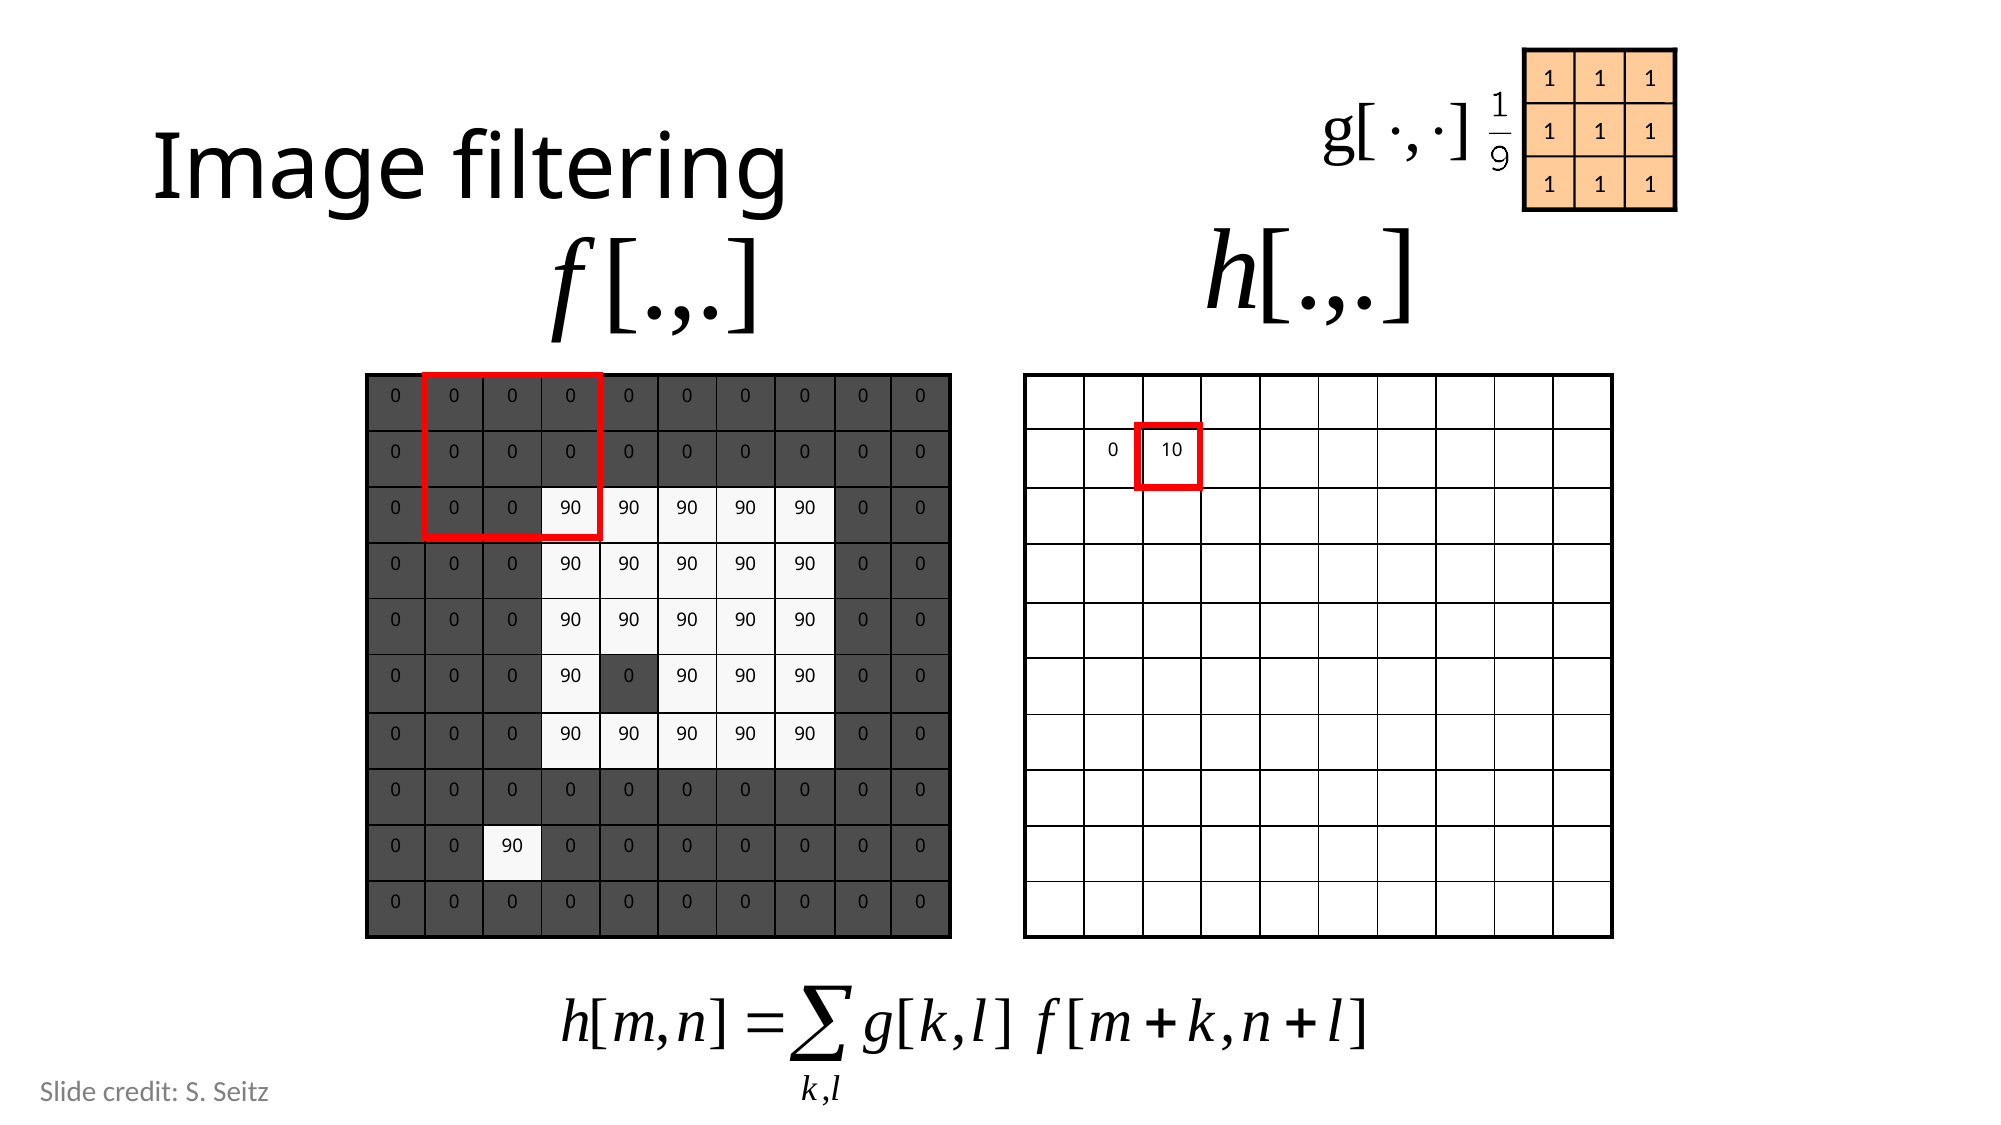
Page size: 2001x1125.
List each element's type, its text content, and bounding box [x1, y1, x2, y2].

table_cell 0 [659, 432, 716, 486]
table_cell [1495, 882, 1552, 935]
table_header [1378, 377, 1435, 428]
table_cell 90 [542, 544, 599, 598]
table_cell [1319, 545, 1377, 602]
table_cell [1202, 545, 1259, 602]
table_cell 0 [601, 432, 657, 486]
table_cell [1261, 882, 1318, 935]
table_cell [1261, 545, 1318, 602]
table_cell [1495, 659, 1552, 714]
table_cell 0 [776, 770, 834, 824]
table_cell 90 [717, 544, 774, 598]
table_cell 90 [542, 599, 599, 654]
table_cell [1027, 771, 1083, 825]
table_cell 0 [892, 882, 948, 935]
table_cell 0 [892, 488, 948, 542]
table_header 0 [776, 377, 834, 430]
table_cell 0 [484, 770, 541, 824]
table_cell [1437, 545, 1494, 602]
table_cell 0 [776, 826, 834, 880]
table_cell 0 [836, 826, 890, 880]
table_cell 90 [484, 826, 541, 880]
table_cell 0 [426, 826, 482, 880]
table_header [1144, 377, 1200, 424]
table_cell [1144, 771, 1200, 825]
table_header [1495, 377, 1552, 428]
table_cell 0 [601, 770, 657, 824]
table_cell [1378, 771, 1435, 825]
table_cell [1437, 771, 1494, 825]
table_cell [1027, 659, 1083, 714]
table_cell [1202, 882, 1259, 935]
table_cell 90 [659, 488, 716, 542]
table_cell [1027, 604, 1083, 657]
table_cell [1202, 827, 1259, 881]
text_box Slide credit: S. Seitz [25, 1064, 284, 1115]
table_cell 0 [717, 826, 774, 880]
table_cell 90 [776, 488, 834, 542]
table_cell [1261, 604, 1318, 657]
table_header 0 [369, 377, 424, 430]
table_header [1202, 377, 1259, 428]
table_cell 0 [426, 882, 482, 935]
table_cell 0 [836, 655, 890, 712]
table_cell 0 [836, 432, 890, 486]
table_cell 0 [892, 544, 948, 598]
table_cell 0 [717, 432, 774, 486]
table_cell 0 [601, 882, 657, 935]
table_cell 90 [717, 599, 774, 654]
table_cell 0 [484, 882, 541, 935]
table_cell 0 [369, 882, 424, 935]
table_header [1437, 377, 1494, 428]
table_cell [1554, 715, 1610, 769]
table_cell [1554, 489, 1610, 543]
table_cell 0 [484, 538, 541, 542]
table_cell 0 [426, 544, 482, 598]
table_cell 90 [776, 599, 834, 654]
table_cell 90 [542, 538, 599, 542]
table_cell 0 [369, 599, 424, 654]
table_cell [1495, 489, 1552, 543]
title Image filtering [137, 59, 1863, 278]
table_cell [1144, 827, 1200, 881]
table_cell [1319, 882, 1377, 935]
table_header [1085, 377, 1142, 428]
table_cell 0 [426, 714, 482, 768]
table_cell 0 [369, 432, 424, 486]
table_header 0 [836, 377, 890, 430]
table_cell 90 [542, 714, 599, 768]
table_cell 0 [601, 655, 657, 712]
table_cell 0 [776, 432, 834, 486]
table_cell 90 [659, 599, 716, 654]
table_cell [1027, 489, 1083, 543]
table_cell 0 [484, 714, 541, 768]
table_cell 0 [542, 770, 599, 824]
table_header 0 [601, 377, 657, 430]
table_cell 0 [426, 538, 482, 542]
table_cell [1085, 882, 1142, 935]
table_cell 0 [484, 599, 541, 654]
table_cell [1144, 882, 1200, 935]
table_cell 0 [426, 599, 482, 654]
table_cell [1495, 430, 1552, 487]
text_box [1312, 87, 1480, 180]
table_cell [1554, 545, 1610, 602]
table_cell 90 [601, 488, 657, 542]
text_box [425, 374, 600, 538]
table_cell [1554, 430, 1610, 487]
table_cell 0 [369, 770, 424, 824]
table_cell [1027, 715, 1083, 769]
table_cell [1495, 771, 1552, 825]
table_cell [1554, 827, 1610, 881]
table_cell [1495, 545, 1552, 602]
table_header [1261, 377, 1318, 428]
table_cell 0 [836, 488, 890, 542]
table_cell [1378, 827, 1435, 881]
table_cell [1495, 827, 1552, 881]
table_cell 90 [542, 655, 599, 712]
table_cell [1319, 715, 1377, 769]
table_cell 0 [659, 882, 716, 935]
table_cell 0 [836, 770, 890, 824]
table_cell 0 [484, 544, 541, 598]
table_cell [1319, 827, 1377, 881]
table_cell 0 [542, 882, 599, 935]
table_cell [1261, 827, 1318, 881]
table_cell 0 [484, 655, 541, 712]
table_cell 0 [836, 544, 890, 598]
table_cell [1144, 659, 1200, 714]
table_cell [1027, 882, 1083, 935]
table_cell [1085, 604, 1142, 657]
table_header [1027, 377, 1083, 428]
table_cell 90 [776, 655, 834, 712]
table_cell 0 [659, 826, 716, 880]
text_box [550, 974, 1387, 1119]
table_cell 0 [717, 882, 774, 935]
table_cell 0 [717, 770, 774, 824]
table_cell [1027, 430, 1083, 487]
table_cell 0 [426, 655, 482, 712]
table_cell 0 [892, 826, 948, 880]
table_cell [1202, 489, 1259, 543]
table_cell [1261, 715, 1318, 769]
table_cell 0 [426, 770, 482, 824]
table_cell [1437, 604, 1494, 657]
table_cell 0 [369, 826, 424, 880]
table_cell 90 [717, 655, 774, 712]
table_cell [1378, 882, 1435, 935]
table_cell 0 [369, 488, 424, 542]
table_cell [1202, 430, 1259, 487]
table_cell [1437, 882, 1494, 935]
table_header 0 [892, 377, 948, 430]
table_cell [1261, 489, 1318, 543]
table_cell [1554, 882, 1610, 935]
table_cell [1027, 545, 1083, 602]
table_cell 90 [659, 655, 716, 712]
table_cell [1319, 489, 1377, 543]
table_cell [1261, 771, 1318, 825]
table_cell 90 [601, 599, 657, 654]
table_cell 0 [892, 655, 948, 712]
table_cell [1378, 659, 1435, 714]
table_cell [1261, 659, 1318, 714]
table_cell [1319, 604, 1377, 657]
table_cell [1085, 489, 1142, 543]
table_cell [1437, 430, 1494, 487]
table_cell [1437, 489, 1494, 543]
table_cell 0 [601, 826, 657, 880]
table_cell 90 [659, 544, 716, 598]
table_cell [1202, 771, 1259, 825]
table_cell 90 [776, 544, 834, 598]
table_cell 0 [836, 882, 890, 935]
table_cell [1085, 715, 1142, 769]
table_cell [1202, 715, 1259, 769]
table_cell 0 [369, 714, 424, 768]
table_cell 90 [659, 714, 716, 768]
table_cell 0 [892, 770, 948, 824]
table_header [1319, 377, 1377, 428]
table_cell [1085, 827, 1142, 881]
table_cell [1085, 659, 1142, 714]
table_cell [1378, 604, 1435, 657]
table_cell [1319, 659, 1377, 714]
table_cell 0 [892, 599, 948, 654]
table_cell [1437, 715, 1494, 769]
table_cell [1144, 715, 1200, 769]
table_cell 0 [892, 714, 948, 768]
table_cell [1085, 771, 1142, 825]
table_cell 90 [717, 488, 774, 542]
table_cell [1319, 430, 1377, 487]
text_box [511, 212, 779, 367]
table_cell [1554, 659, 1610, 714]
table_cell 0 [369, 655, 424, 712]
table_header 0 [659, 377, 716, 430]
table_cell [1495, 604, 1552, 657]
table_cell 0 [836, 599, 890, 654]
table_header 0 [717, 377, 774, 430]
table_cell [1085, 545, 1142, 602]
table_cell 0 [776, 882, 834, 935]
text_box [1137, 424, 1200, 488]
table_cell 0 [659, 770, 716, 824]
table_cell 0 [542, 826, 599, 880]
table_cell [1495, 715, 1552, 769]
table_cell [1378, 715, 1435, 769]
table_cell [1319, 771, 1377, 825]
table_header [1554, 377, 1610, 428]
table_cell [1554, 604, 1610, 657]
table_cell 0 [369, 544, 424, 598]
table_cell [1378, 430, 1435, 487]
table_cell [1437, 827, 1494, 881]
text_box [1487, 49, 1675, 210]
table_cell 90 [776, 714, 834, 768]
table_cell 90 [601, 544, 657, 598]
table_cell 0 [836, 714, 890, 768]
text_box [1186, 203, 1435, 357]
table_cell [1261, 430, 1318, 487]
table_cell [1144, 604, 1200, 657]
table_cell [1027, 827, 1083, 881]
table_cell [1378, 545, 1435, 602]
table_cell [1437, 659, 1494, 714]
table_cell 0 [1085, 430, 1137, 487]
table_cell 0 [892, 432, 948, 486]
table_cell [1144, 489, 1200, 543]
table_cell [1202, 604, 1259, 657]
table_cell [1378, 489, 1435, 543]
table_cell [1144, 545, 1200, 602]
table_cell [1202, 659, 1259, 714]
table_cell 90 [601, 714, 657, 768]
table_cell [1554, 771, 1610, 825]
table_cell 90 [717, 714, 774, 768]
